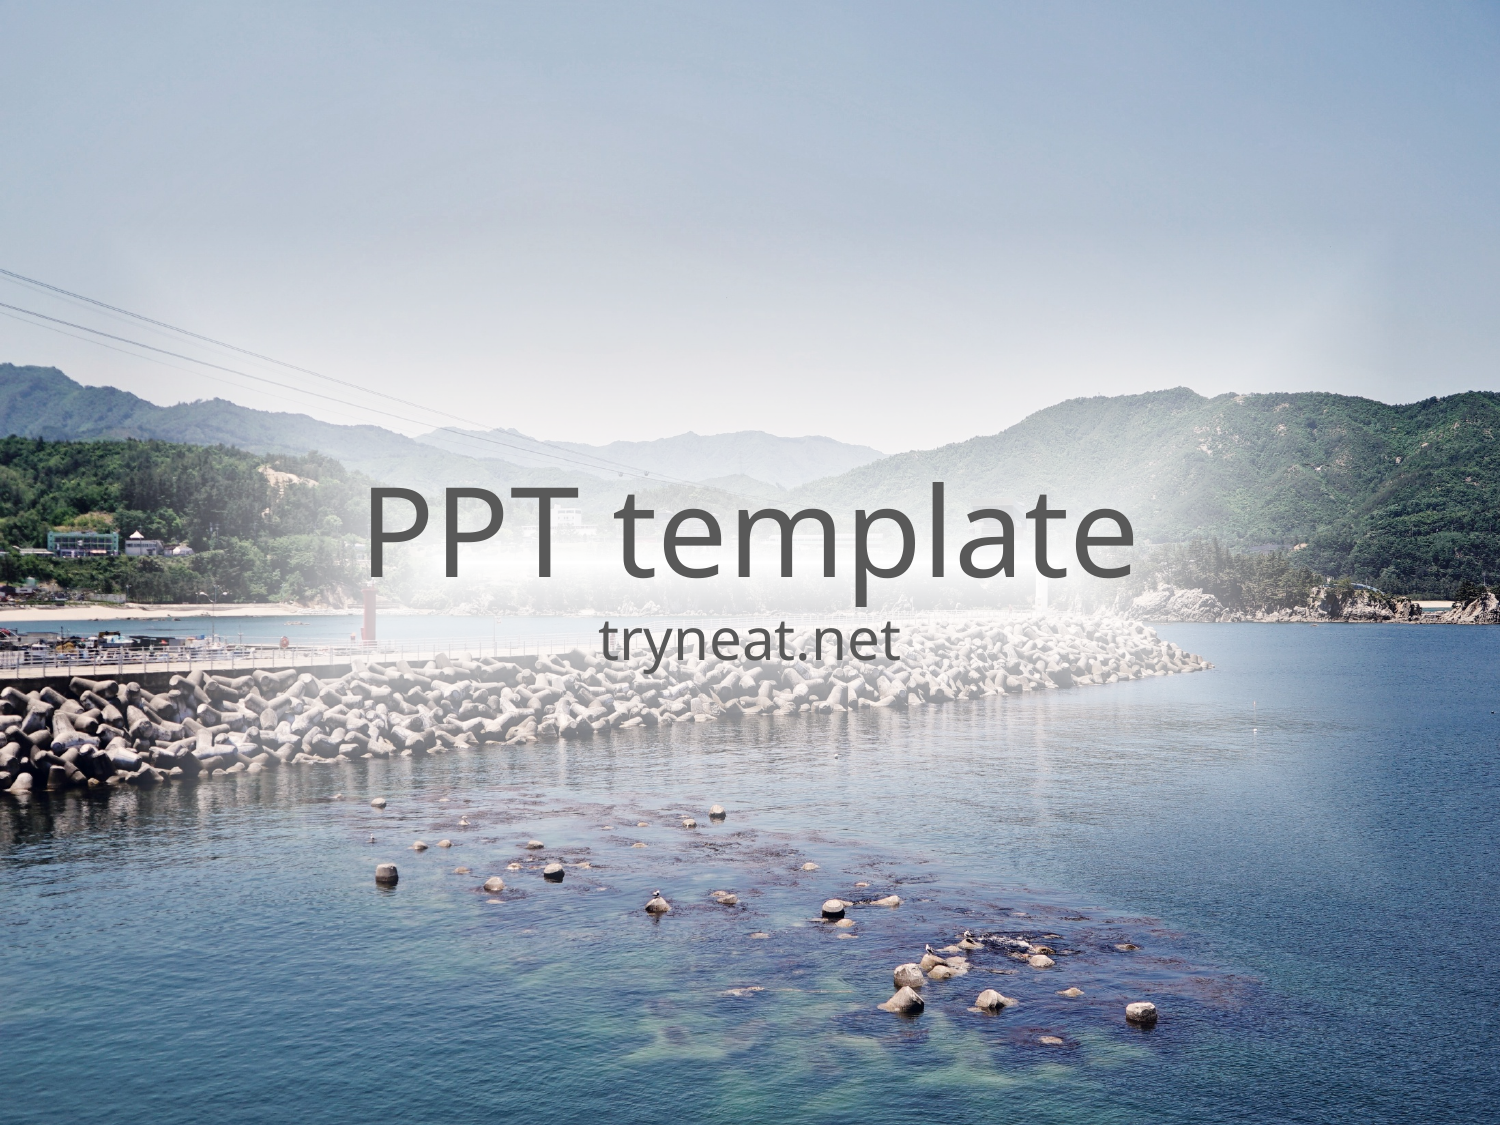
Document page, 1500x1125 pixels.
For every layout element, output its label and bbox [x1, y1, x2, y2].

text_box [0, 0, 1500, 1125]
